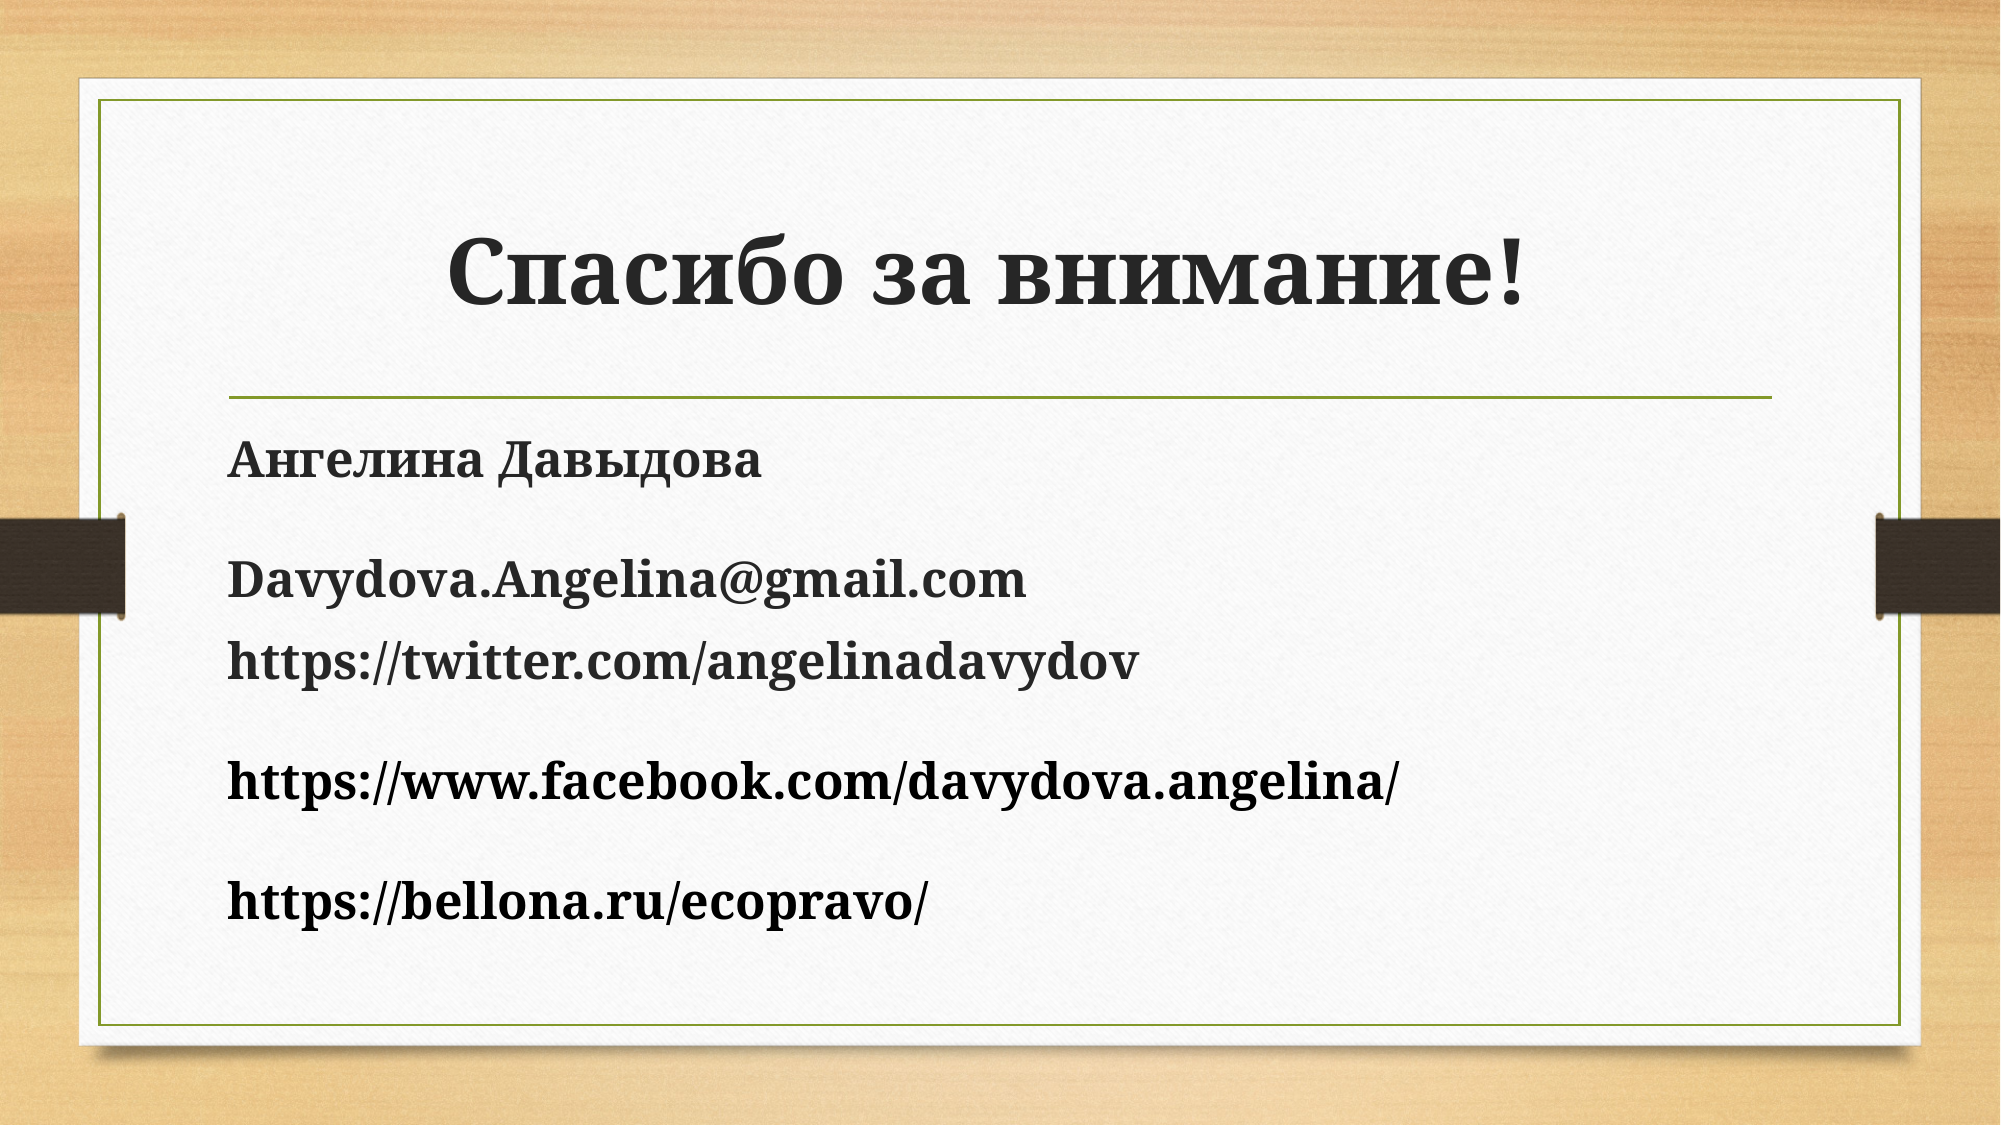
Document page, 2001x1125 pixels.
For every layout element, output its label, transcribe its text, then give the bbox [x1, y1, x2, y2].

list Ангелина Давыдова Davydova.Angelina@gmail.com https://twitter.com/angelinadavydov https://www.facebook.com/davydova.angelina/ https://bellona.ru/ecopravo/ [212, 419, 1788, 964]
picture [0, 0, 2001, 1125]
title Спасибо за внимание! [212, 161, 1788, 375]
